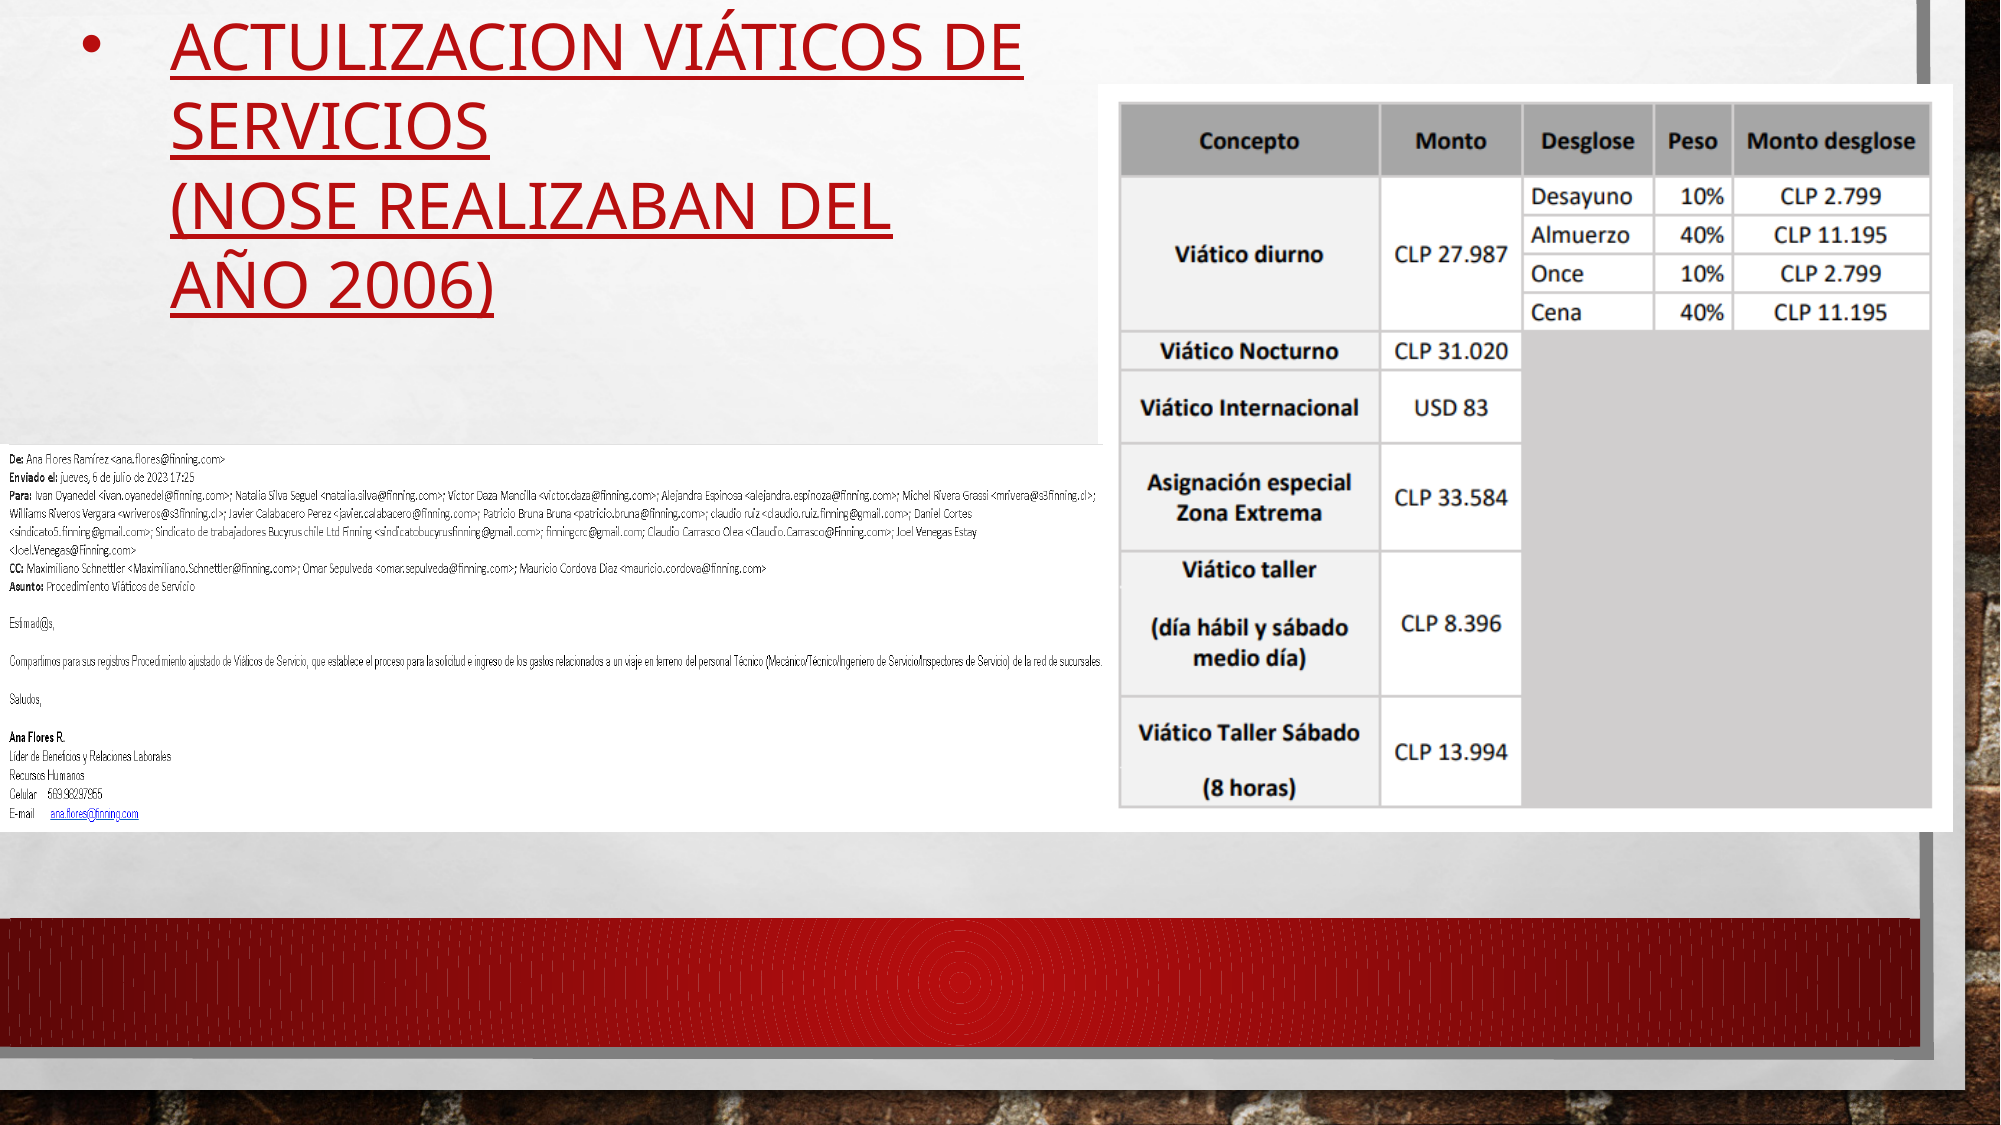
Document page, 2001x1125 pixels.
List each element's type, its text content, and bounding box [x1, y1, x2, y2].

picture [0, 84, 1954, 833]
picture [0, 0, 2000, 1125]
title Actulizacion viáticos de servicios (nose realizaban del año 2006) [65, 0, 1041, 332]
